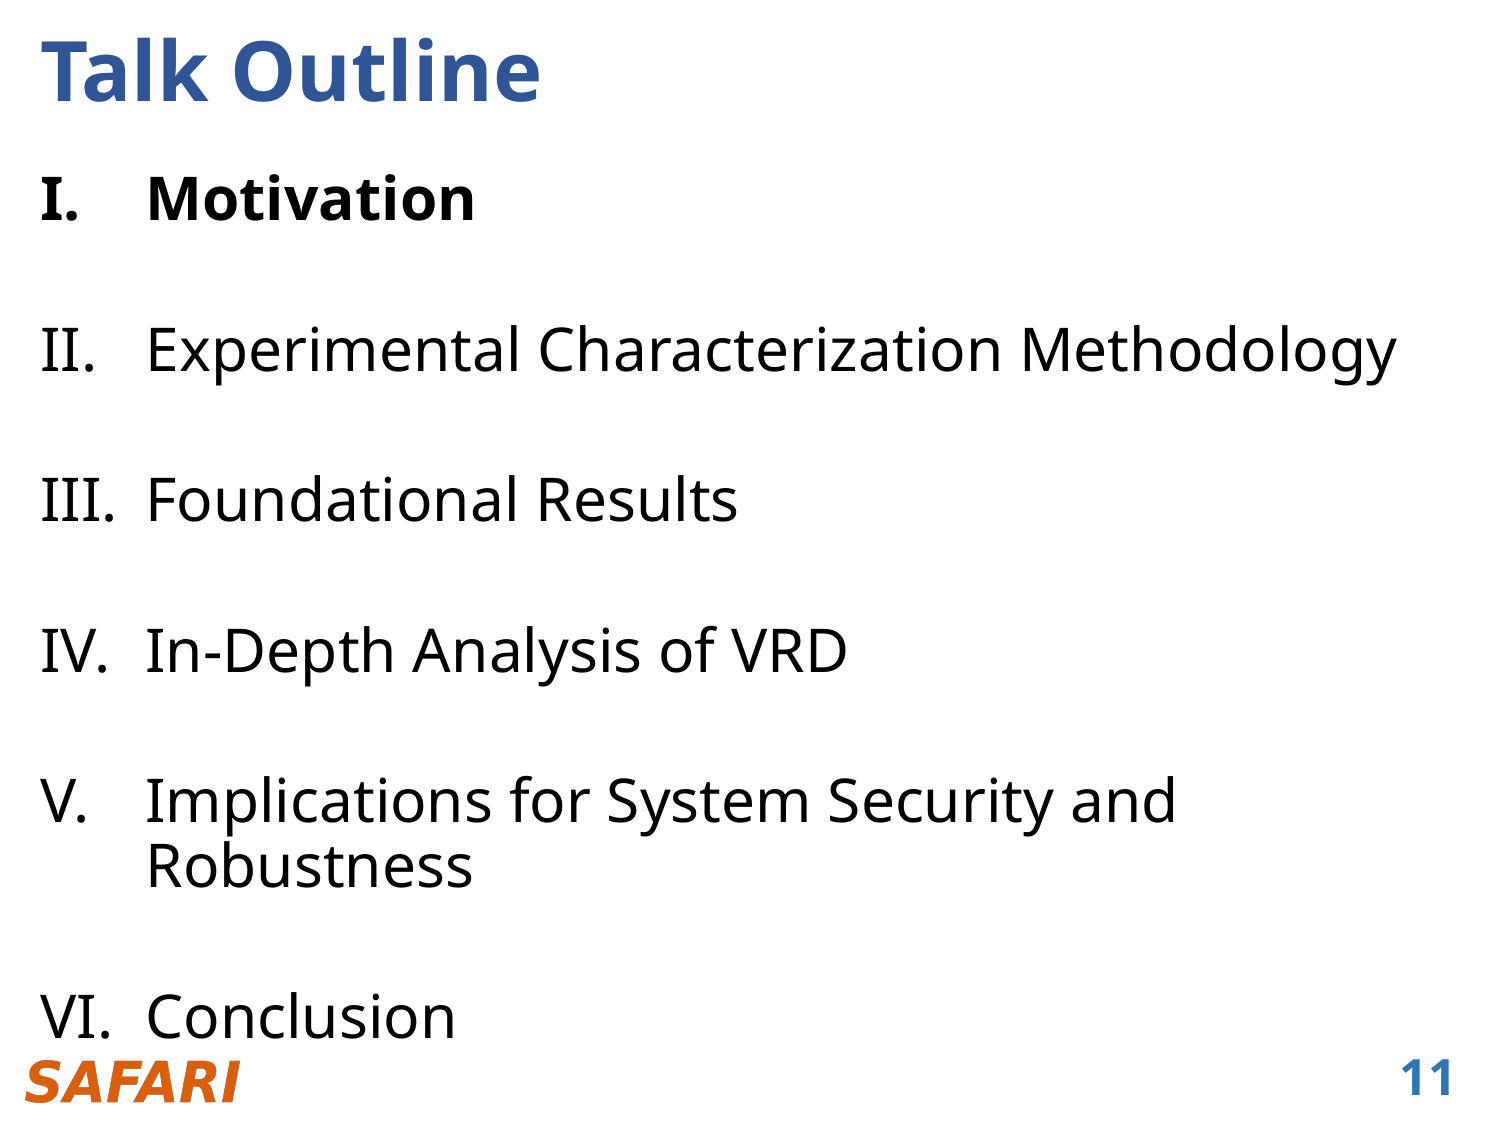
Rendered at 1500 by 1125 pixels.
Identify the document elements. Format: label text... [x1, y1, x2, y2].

title Talk Outline [25, 12, 1472, 137]
picture [25, 1060, 240, 1103]
slide_number 11 [1134, 1038, 1472, 1125]
list Motivation Experimental Characterization Methodology Foundational Results In-Depth Analysis of VRD Implications for System Security and Robustness Conclusion [25, 161, 1472, 1039]
